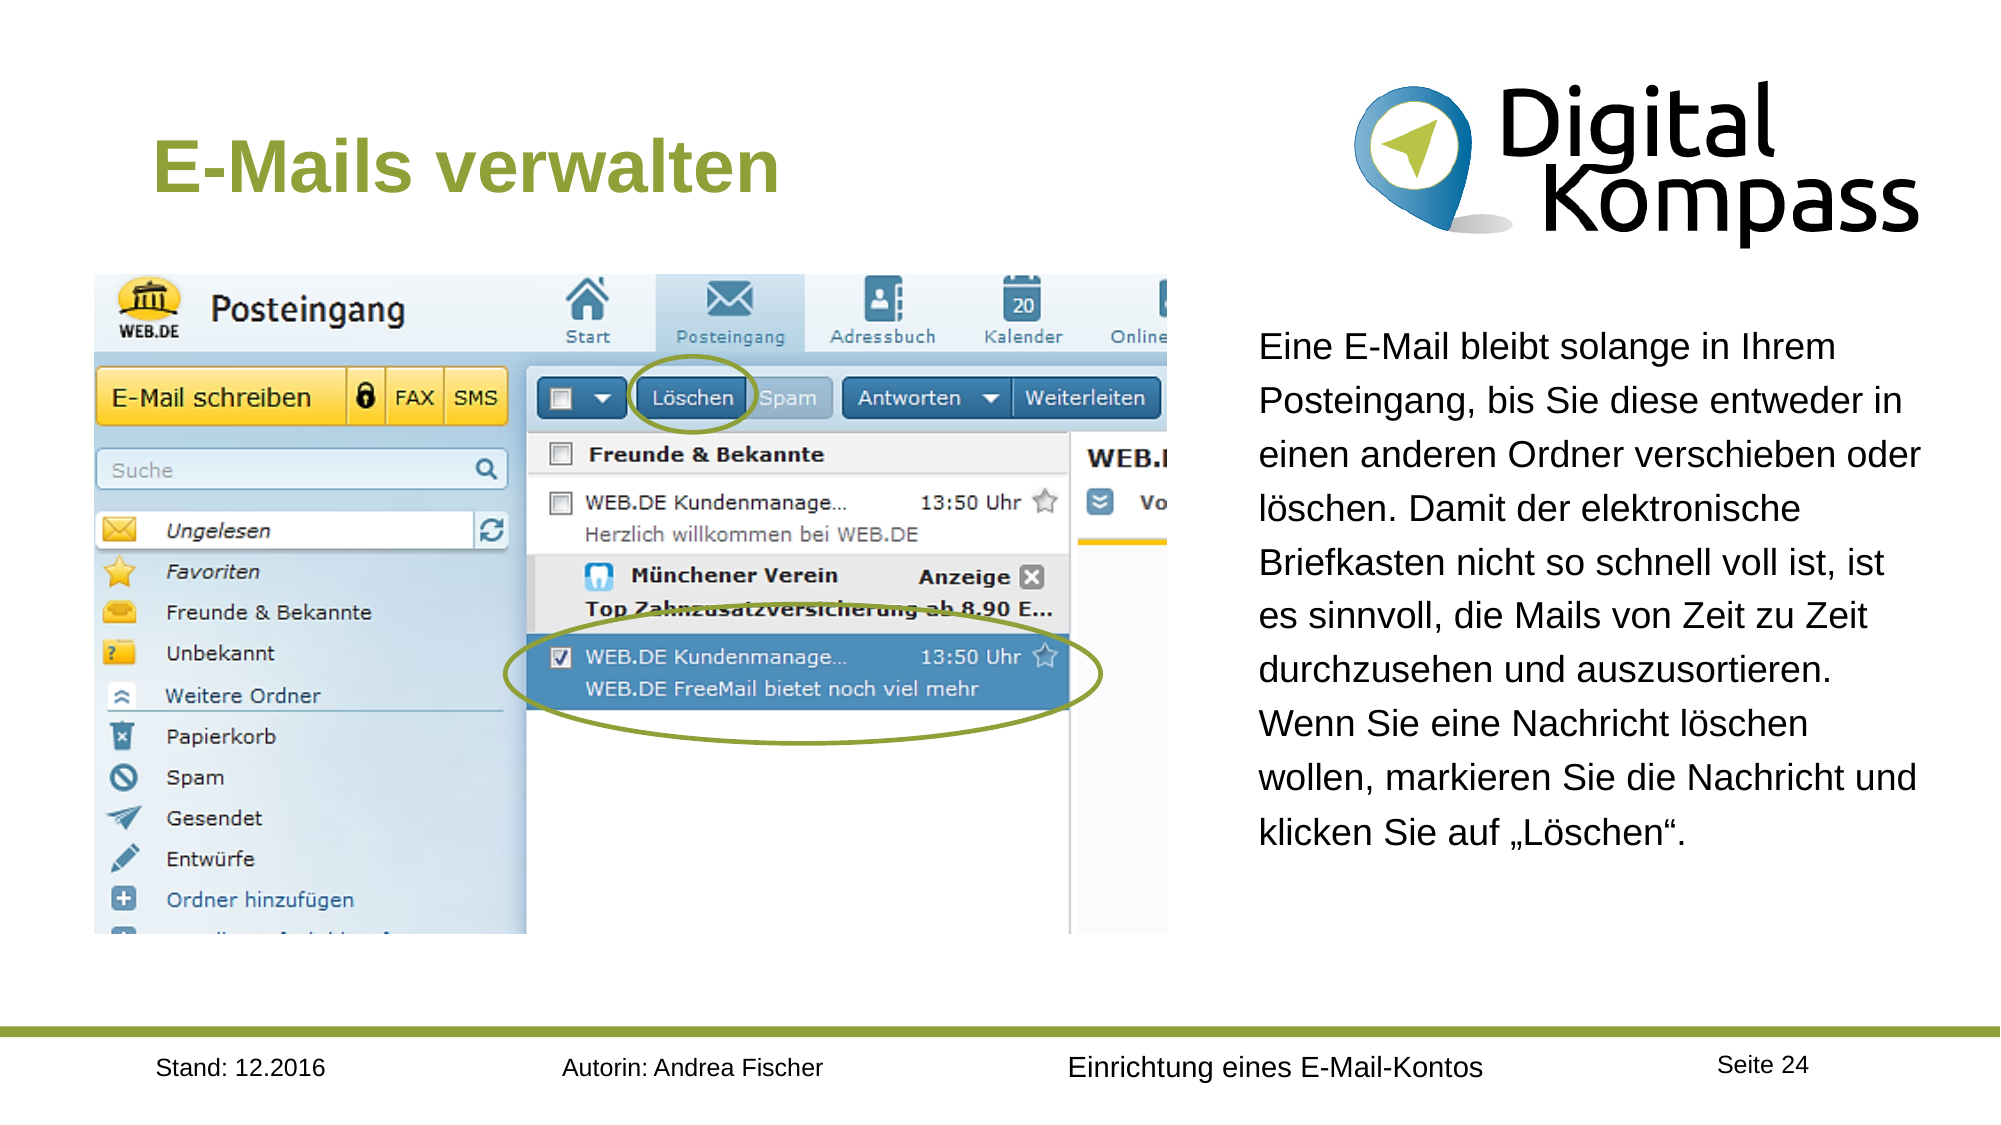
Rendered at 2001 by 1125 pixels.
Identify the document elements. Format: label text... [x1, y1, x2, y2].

picture [1323, 51, 1944, 278]
text_box Eine E-Mail bleibt solange in Ihrem Posteingang, bis Sie diese entweder in einen anderen Ordner verschieben oder löschen. Damit der elektronische Briefkasten nicht so schnell voll ist, ist es sinnvoll, die Mails von Zeit zu Zeit durchzusehen und auszusortieren. Wenn Sie eine Nachricht löschen wollen, markieren Sie die Nachricht und klicken Sie auf „Löschen“. [1243, 305, 1944, 860]
picture [94, 274, 1167, 934]
title E-Mails verwalten [137, 59, 1336, 278]
